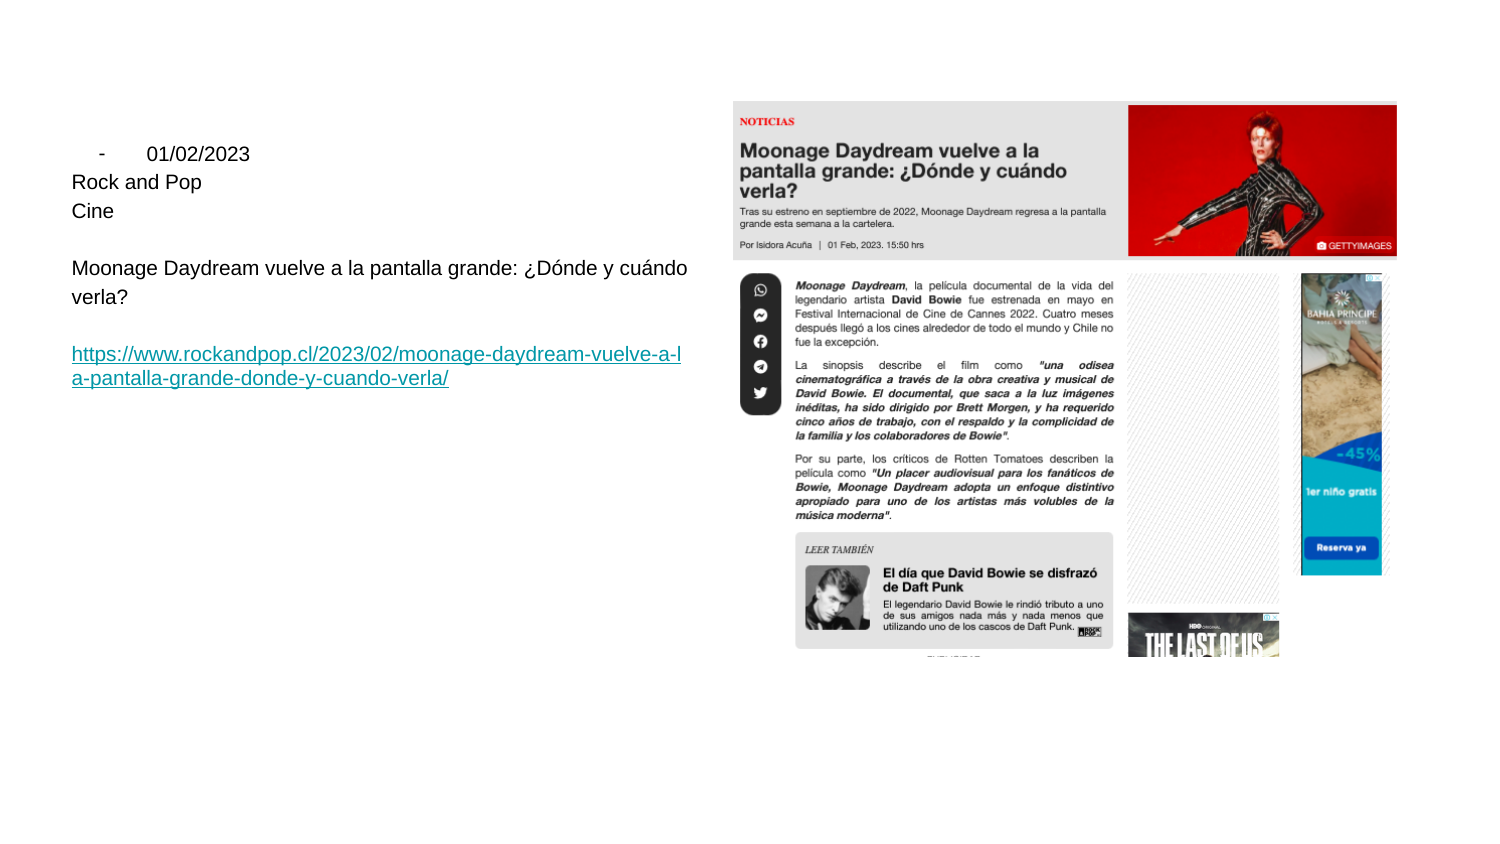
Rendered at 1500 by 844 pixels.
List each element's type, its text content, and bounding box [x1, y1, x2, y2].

picture [720, 91, 1422, 657]
list 01/02/2023 Rock and Pop Cine Moonage Daydream vuelve a la pantalla grande: ¿Dónde y cuándo verla? https://www.rockandpop.cl/2023/02/moonage-daydream-vuelve-a-la-pantalla-grande-donde-y-cuando-verla/ [56, 121, 704, 683]
